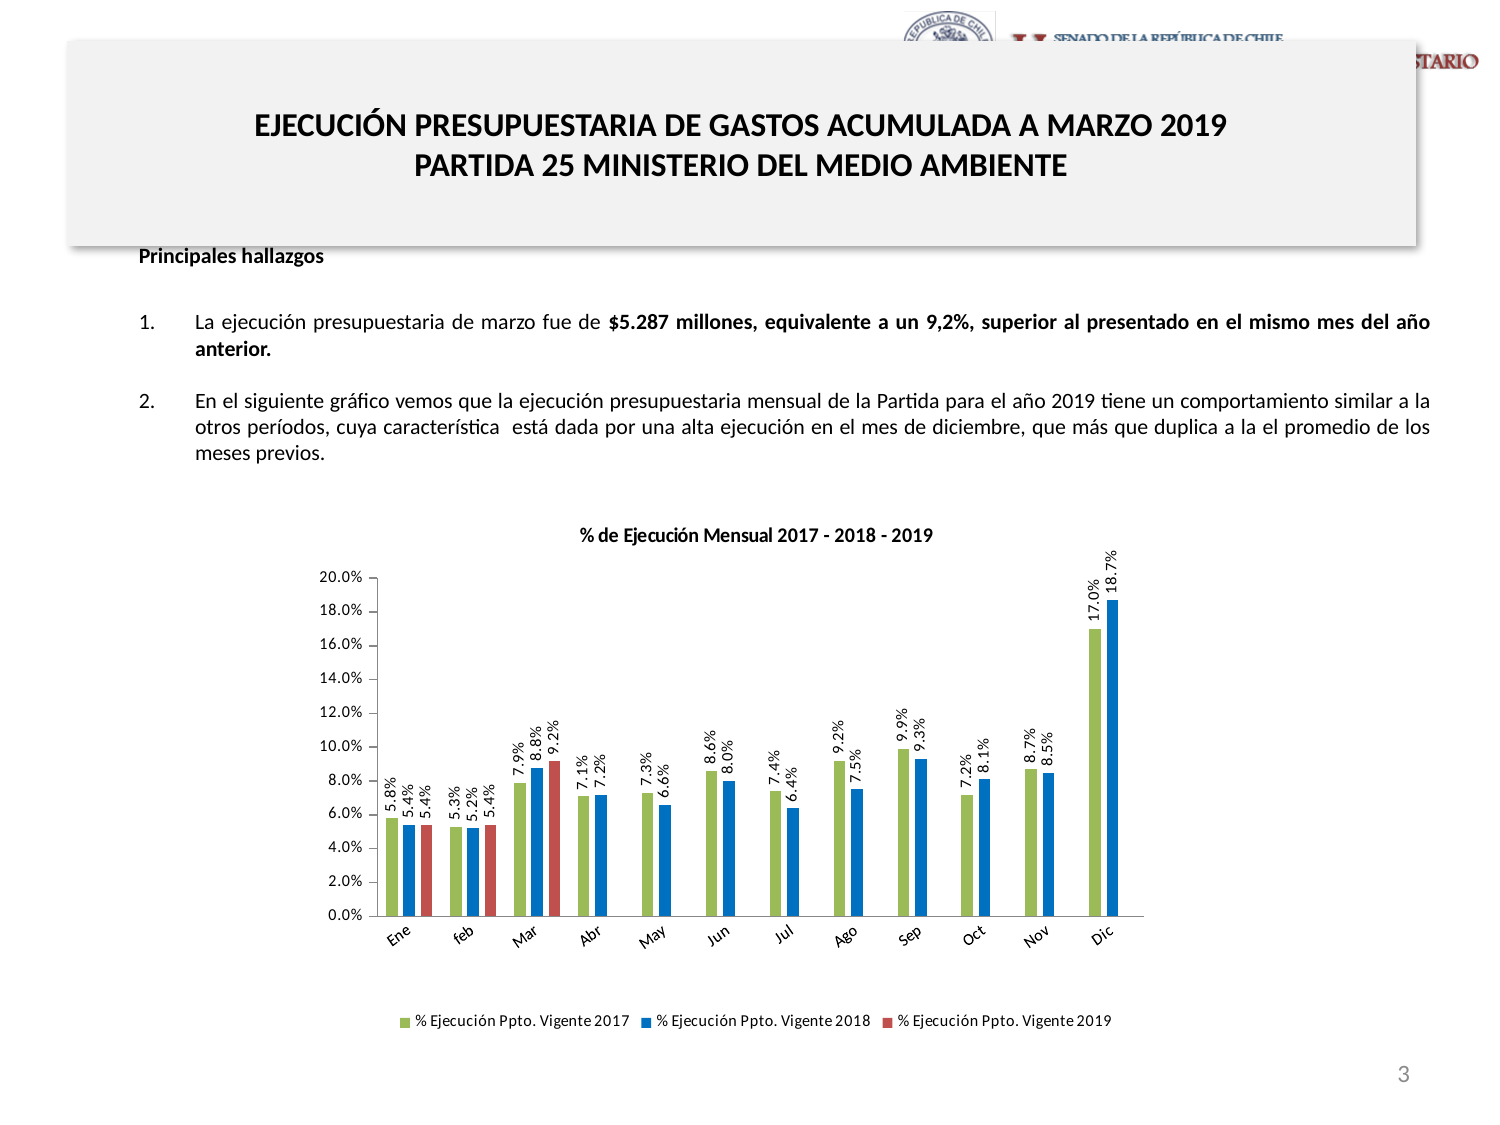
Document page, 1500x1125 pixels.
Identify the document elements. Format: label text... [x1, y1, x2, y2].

text_box Principales hallazgos La ejecución presupuestaria de marzo fue de $5.287 millones, equivalente a un 9,2%, superior al presentado en el mismo mes del año anterior. En el siguiente gráfico vemos que la ejecución presupuestaria mensual de la Partida para el año 2019 tiene un comportamiento similar a la otros períodos, cuya característica está dada por una alta ejecución en el mes de diciembre, que más que duplica a la el promedio de los meses previos. [123, 234, 1447, 1024]
picture [903, 7, 1500, 121]
chart [319, 501, 1164, 1038]
slide_number 3 [1074, 1042, 1425, 1103]
title EJECUCIÓN PRESUPUESTARIA DE GASTOS ACUMULADA A MARZO 2019 PARTIDA 25 MINISTERIO DEL MEDIO AMBIENTE [67, 41, 1415, 246]
